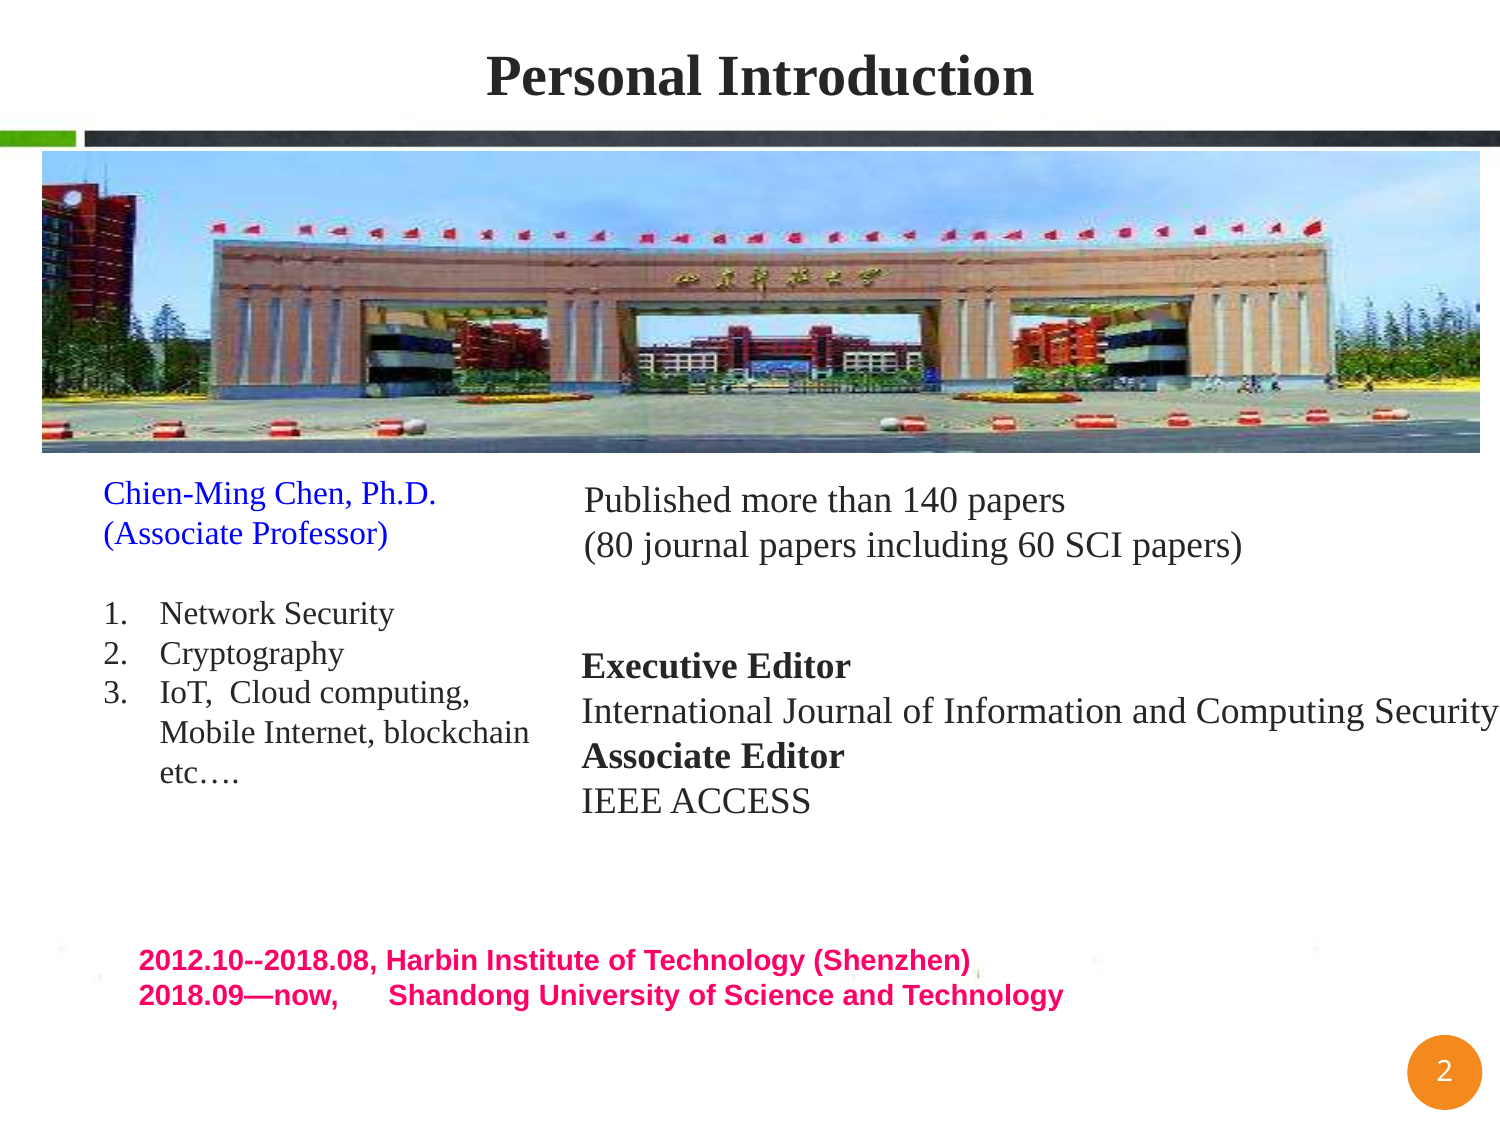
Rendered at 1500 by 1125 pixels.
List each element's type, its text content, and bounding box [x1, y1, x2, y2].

picture [0, 0, 1500, 1125]
text_box Published more than 140 papers (80 journal papers including 60 SCI papers) [569, 468, 1440, 588]
title Personal Introduction [71, 12, 1450, 125]
text_box Chien-Ming Chen, Ph.D. (Associate Professor) Network Security Cryptography IoT, Cloud computing, Mobile Internet, blockchain etc…. [88, 463, 573, 878]
text_box 2012.10--2018.08, Harbin Institute of Technology (Shenzhen) 2018.09—now, Shandong University of Science and Technology [123, 933, 1143, 1019]
text_box Executive Editor International Journal of Information and Computing Security Associate Editor IEEE ACCESS [566, 588, 1500, 873]
text_box 2 [1407, 1034, 1483, 1110]
